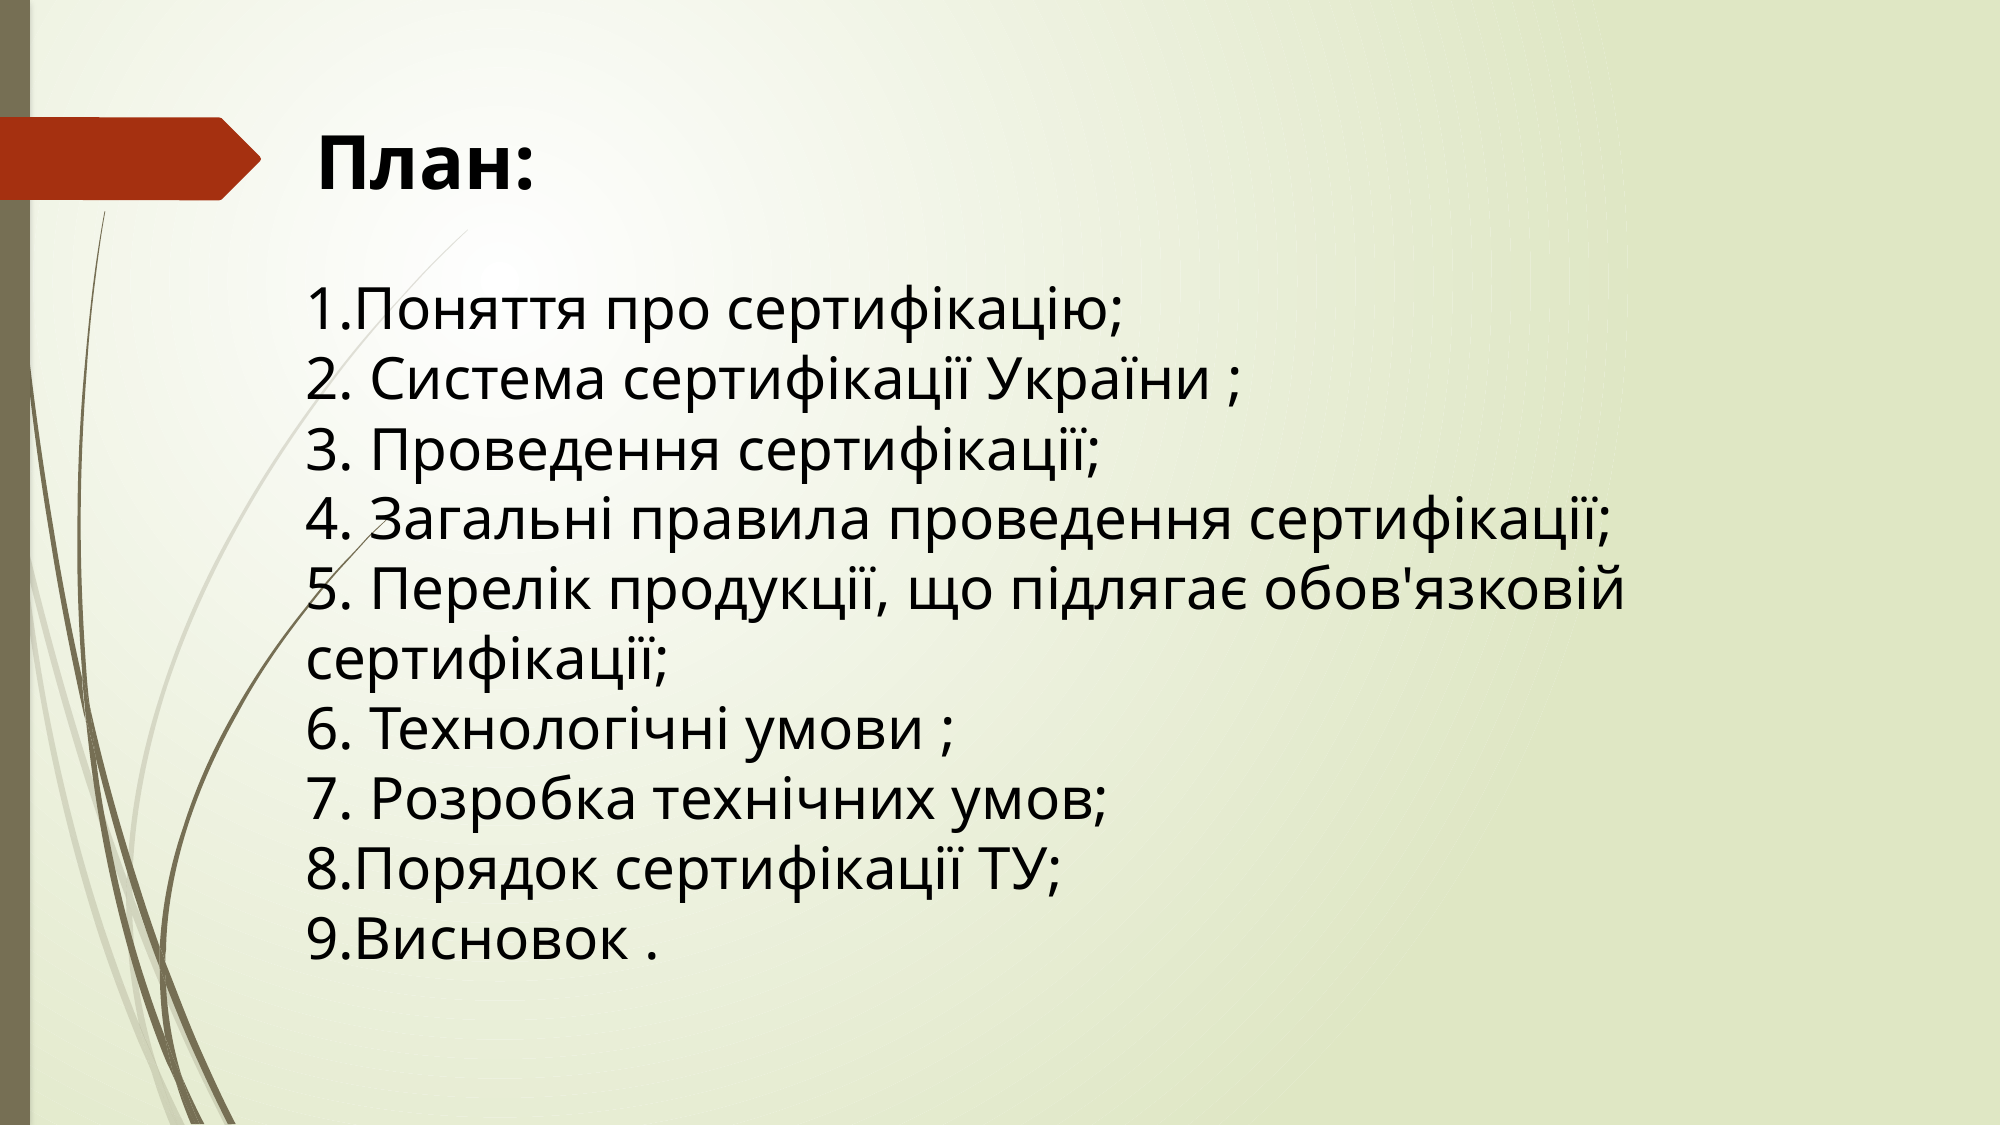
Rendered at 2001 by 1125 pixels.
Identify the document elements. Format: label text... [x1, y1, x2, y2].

text_box План: [290, 107, 1860, 212]
text_box 1.Поняття про сертифікацію; 2. Система сертифікації України ; 3. Проведення сертифікації; 4. Загальні правила проведення сертифікації; 5. Перелік продукції, що підлягає обов'язковій сертифікації; 6. Технологічні умови ; 7. Розробка технічних умов; 8.Порядок сертифікації ТУ; 9.Висновок . [290, 264, 1893, 979]
